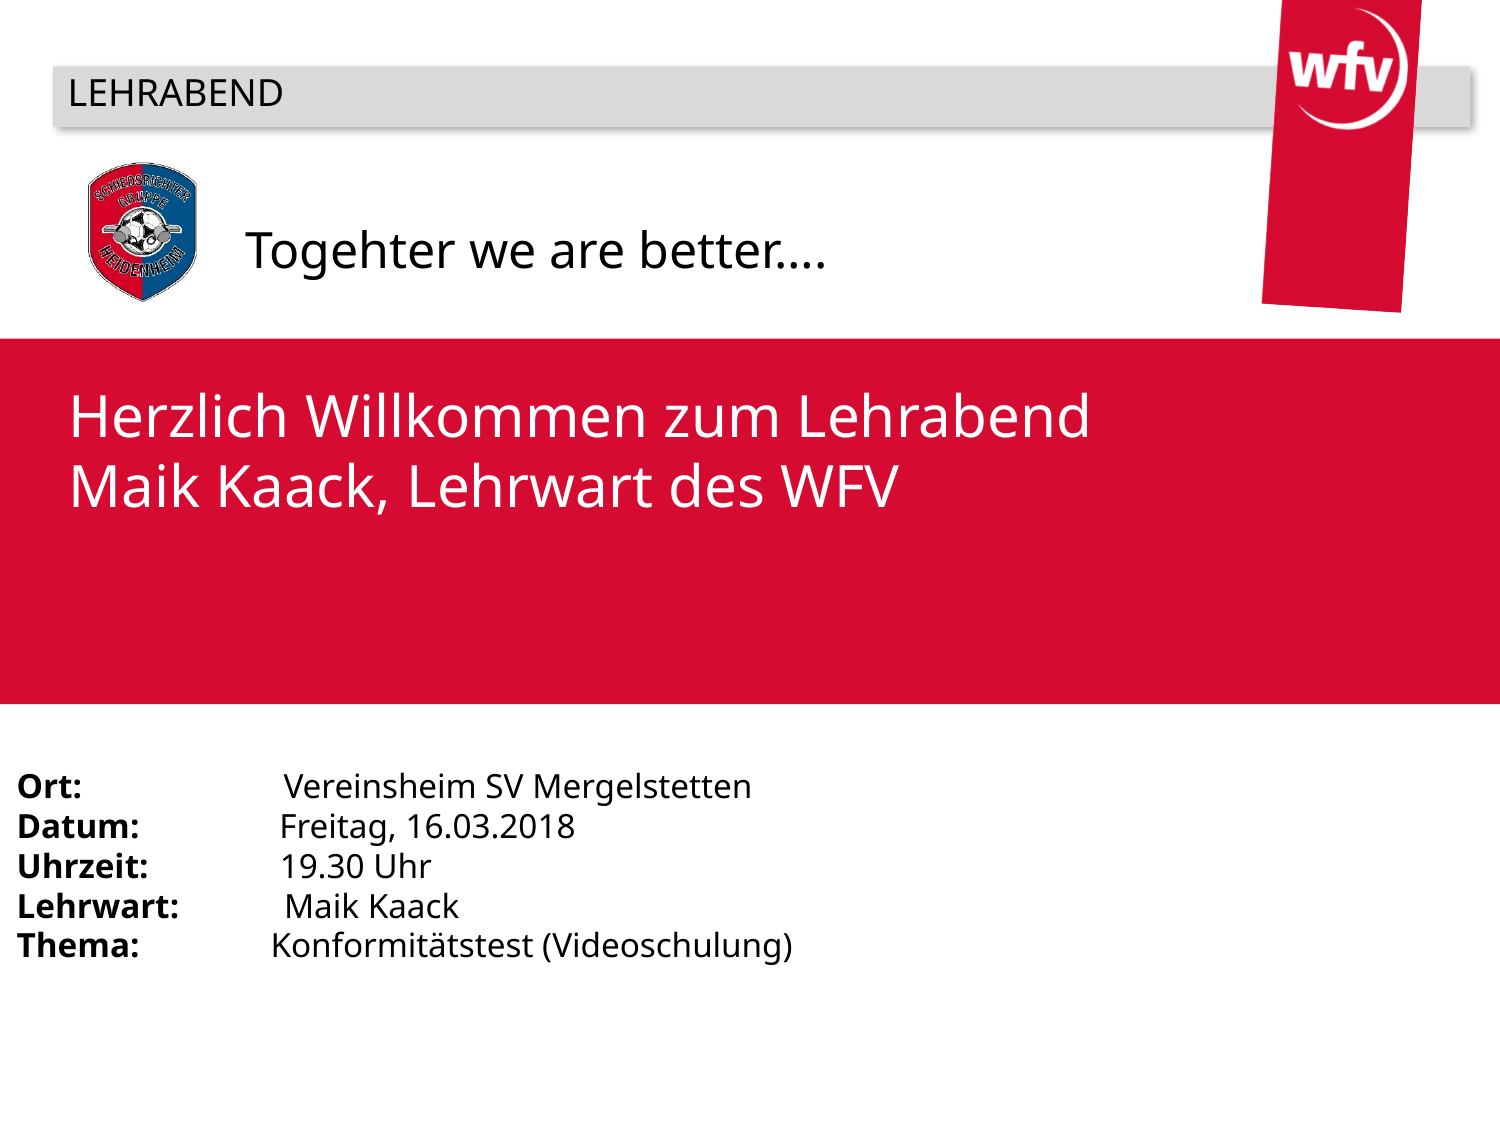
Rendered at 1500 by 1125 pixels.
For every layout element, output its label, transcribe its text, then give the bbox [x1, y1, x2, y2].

text_box LEHRABEND [52, 61, 309, 122]
text_box Herzlich Willkommen zum Lehrabend Maik Kaack, Lehrwart des WFV [53, 371, 1447, 527]
picture [88, 162, 197, 303]
text_box [0, 337, 1500, 706]
text_box Togehter we are better…. [230, 211, 855, 286]
picture [1262, 0, 1422, 312]
text_box Ort: Vereinsheim SV Mergelstetten Datum: Freitag, 16.03.2018 Uhrzeit: 19.30 Uhr Lehrwart: Maik Kaack Thema: Konformitätstest (Videoschulung) [1, 757, 809, 1017]
